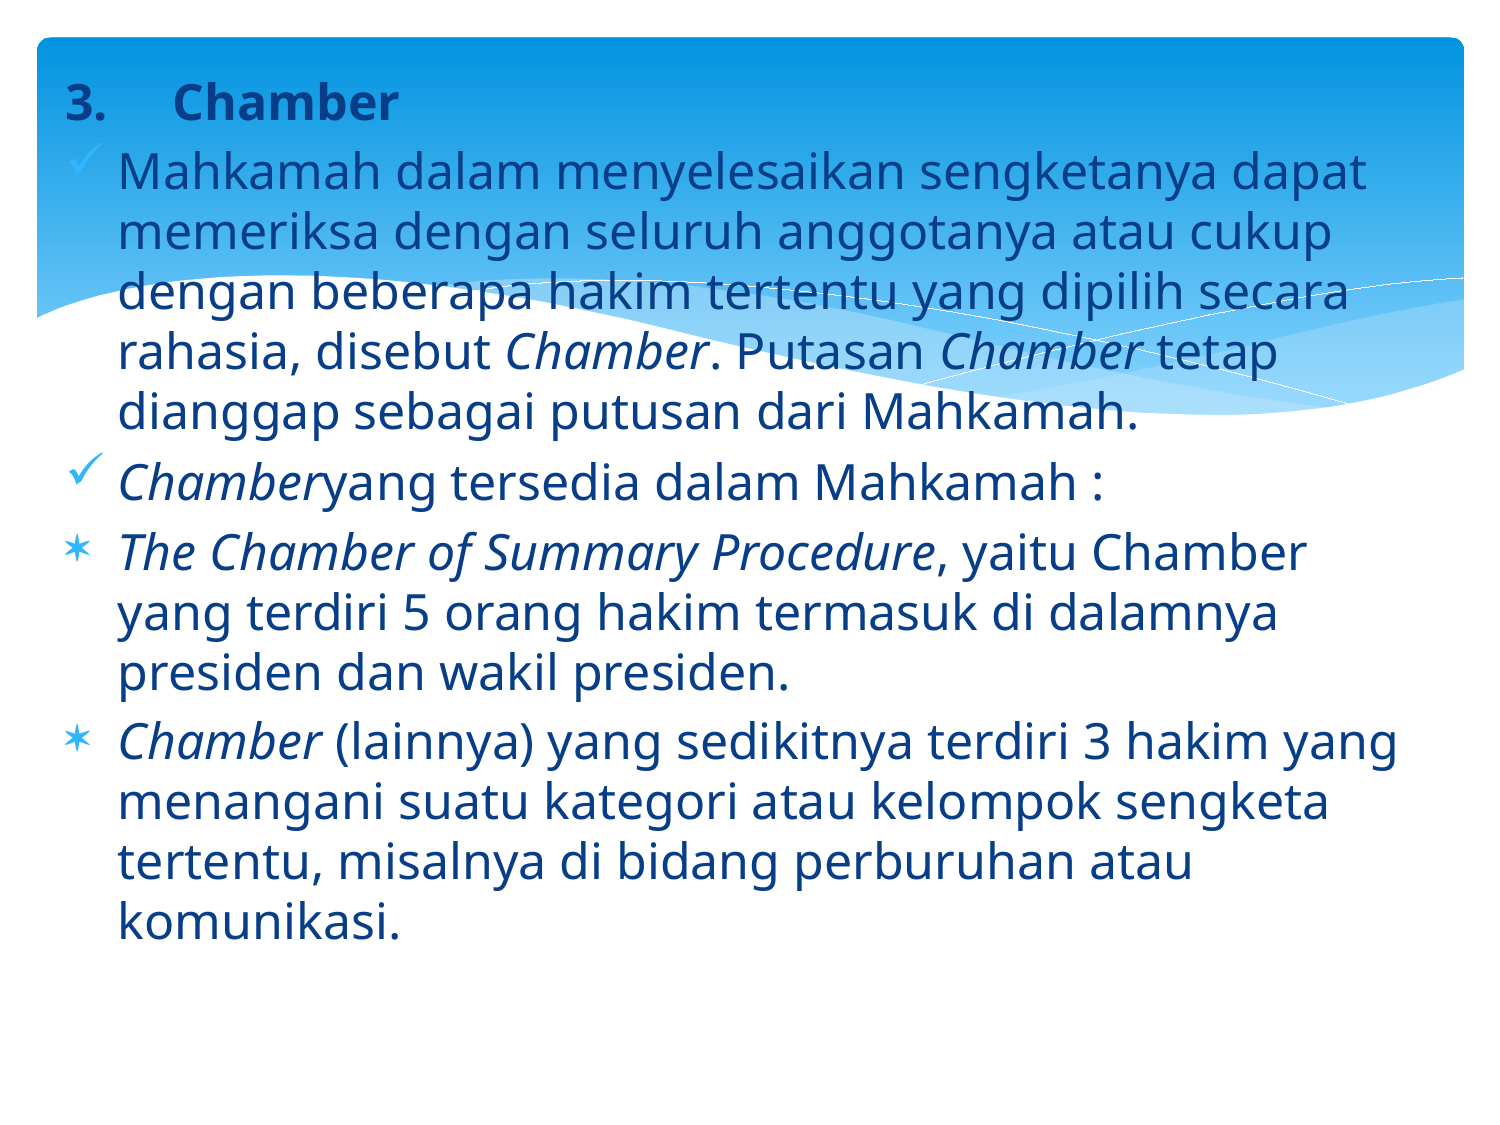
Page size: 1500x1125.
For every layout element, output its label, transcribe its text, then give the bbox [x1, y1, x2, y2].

list 3. Chamber Mahkamah dalam menyelesaikan sengketanya dapat memeriksa dengan seluruh anggotanya atau cukup dengan beberapa hakim tertentu yang dipilih secara rahasia, disebut Chamber. Putasan Chamber tetap dianggap sebagai putusan dari Mahkamah. Chamberyang tersedia dalam Mahkamah : The Chamber of Summary Procedure, yaitu Chamber yang terdiri 5 orang hakim termasuk di dalamnya presiden dan wakil presiden. Chamber (lainnya) yang sedikitnya terdiri 3 hakim yang menangani suatu kategori atau kelompok sengketa tertentu, misalnya di bidang perburuhan atau komunikasi. [50, 62, 1425, 1005]
